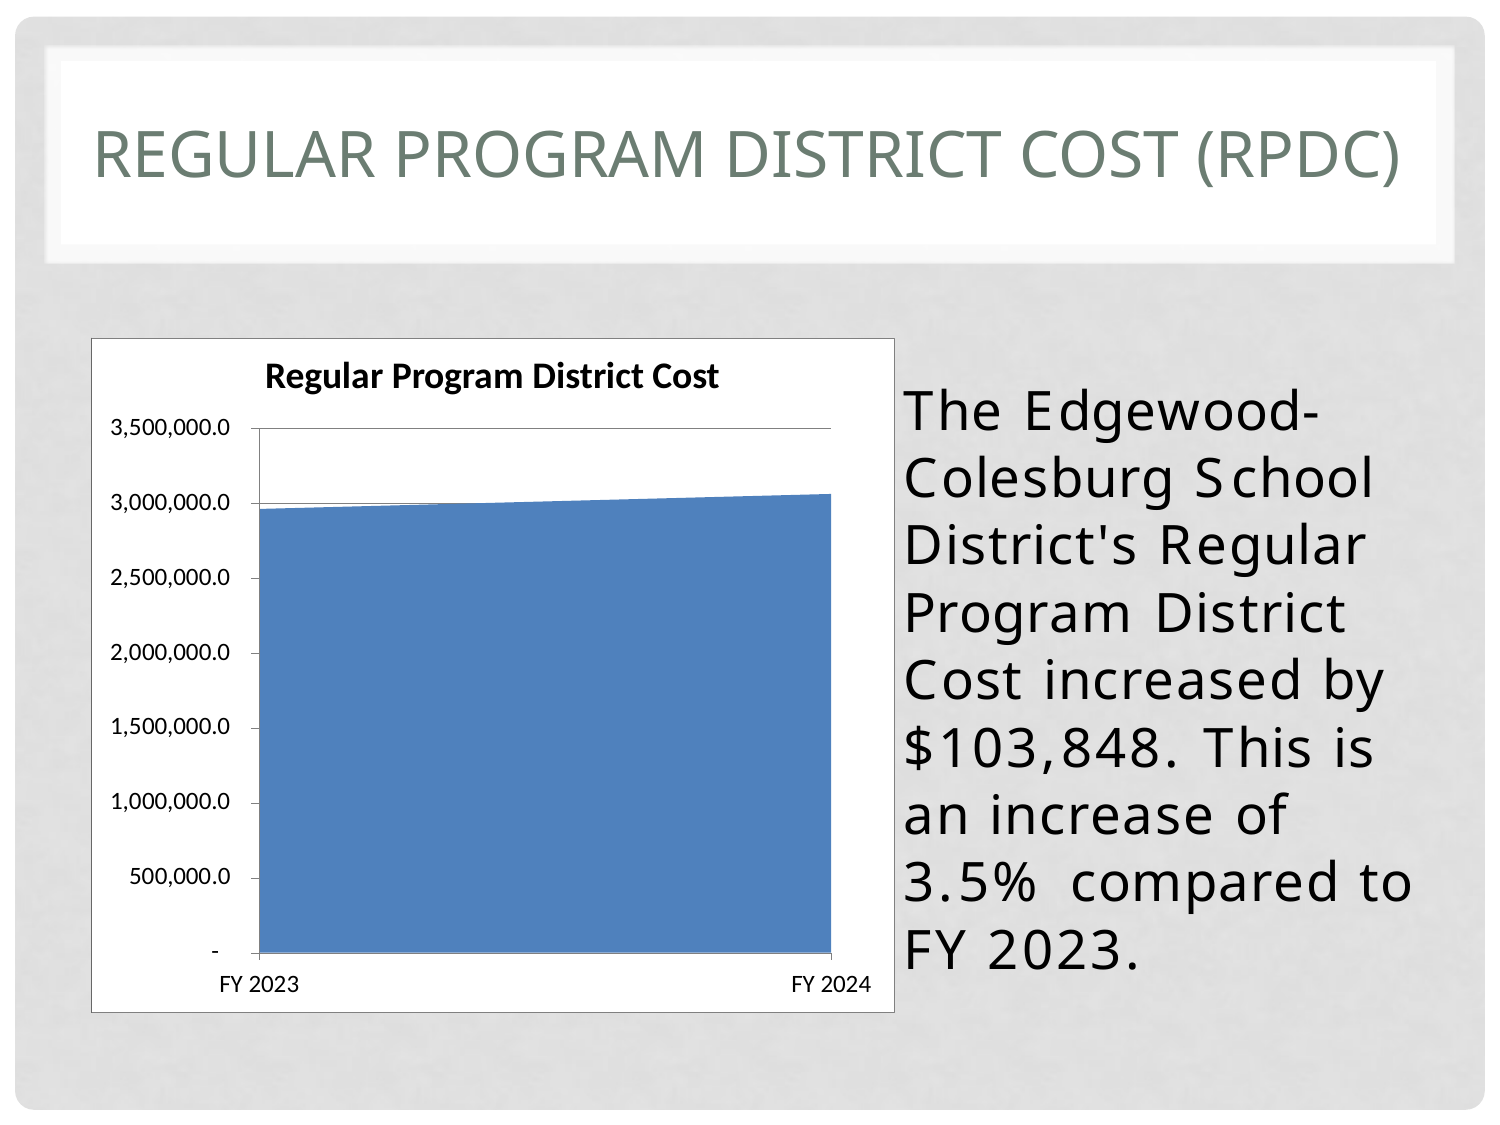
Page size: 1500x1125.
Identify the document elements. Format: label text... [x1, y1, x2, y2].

picture [15, 16, 1485, 1110]
title Regular Program District Cost (RPDC) [69, 66, 1425, 238]
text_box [90, 337, 1438, 1014]
